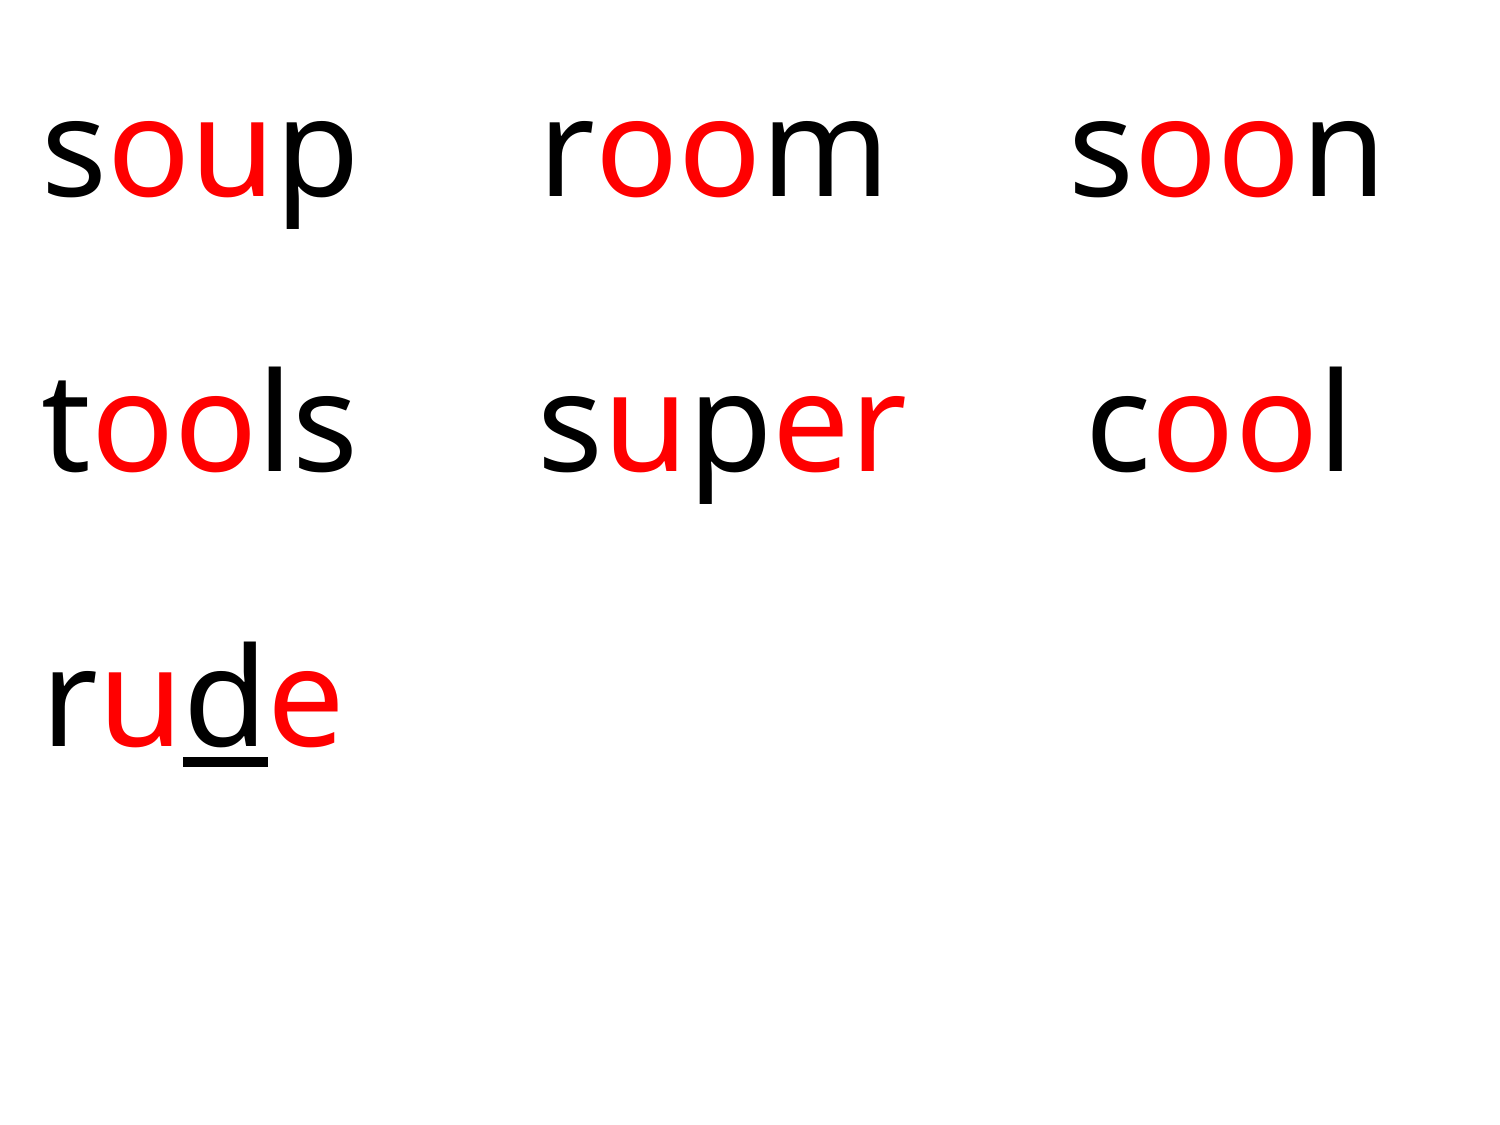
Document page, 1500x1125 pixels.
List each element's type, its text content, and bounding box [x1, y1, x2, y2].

text_box soup room soon tools super cool rude [26, 51, 1478, 782]
